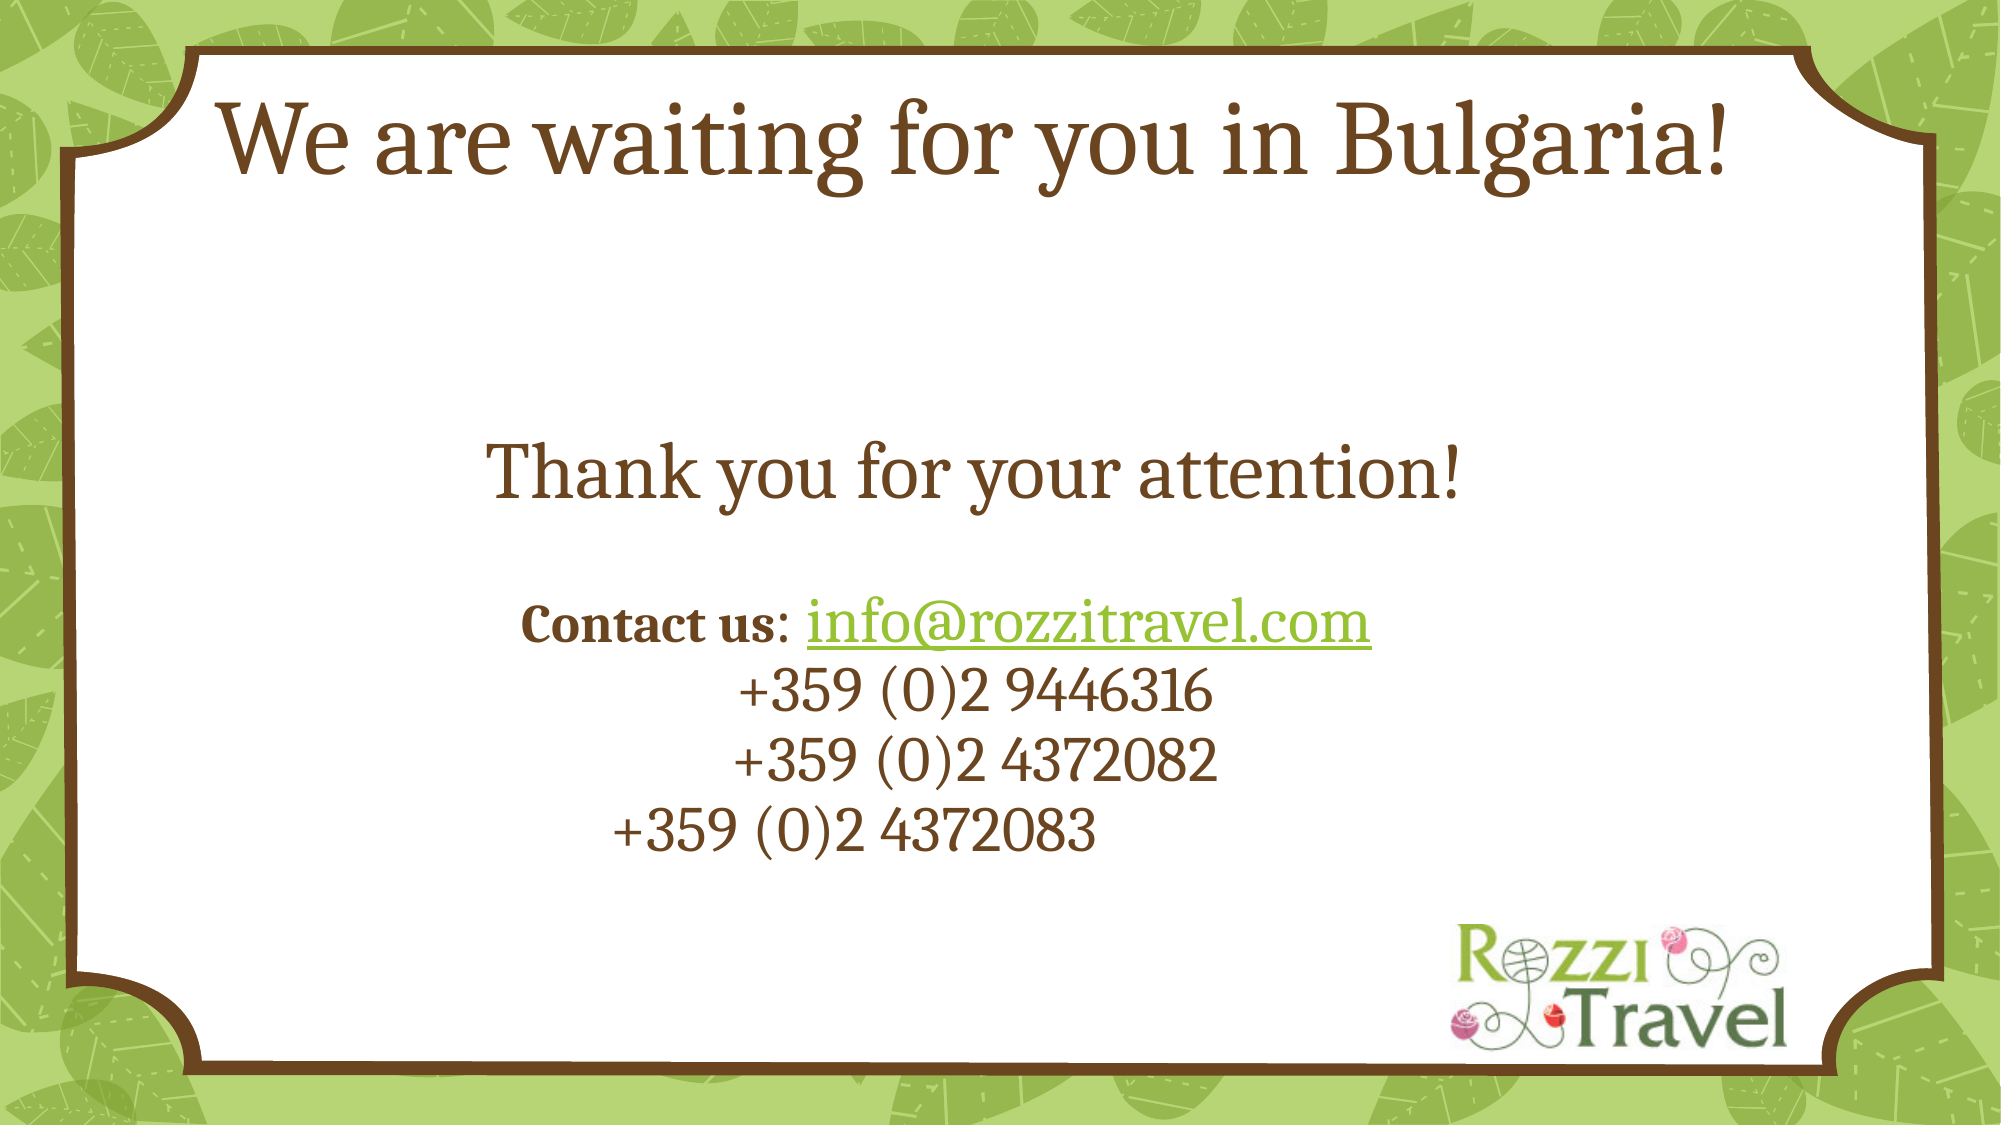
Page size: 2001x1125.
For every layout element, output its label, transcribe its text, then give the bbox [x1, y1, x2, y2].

title We are waiting for you in Bulgaria! Thank you for your attention! Contact us: info@rozzitravel.com +359 (0)2 9446316 +359 (0)2 4372082 +359 (0)2 4372083 [163, 74, 1788, 951]
picture [1450, 924, 1787, 1058]
